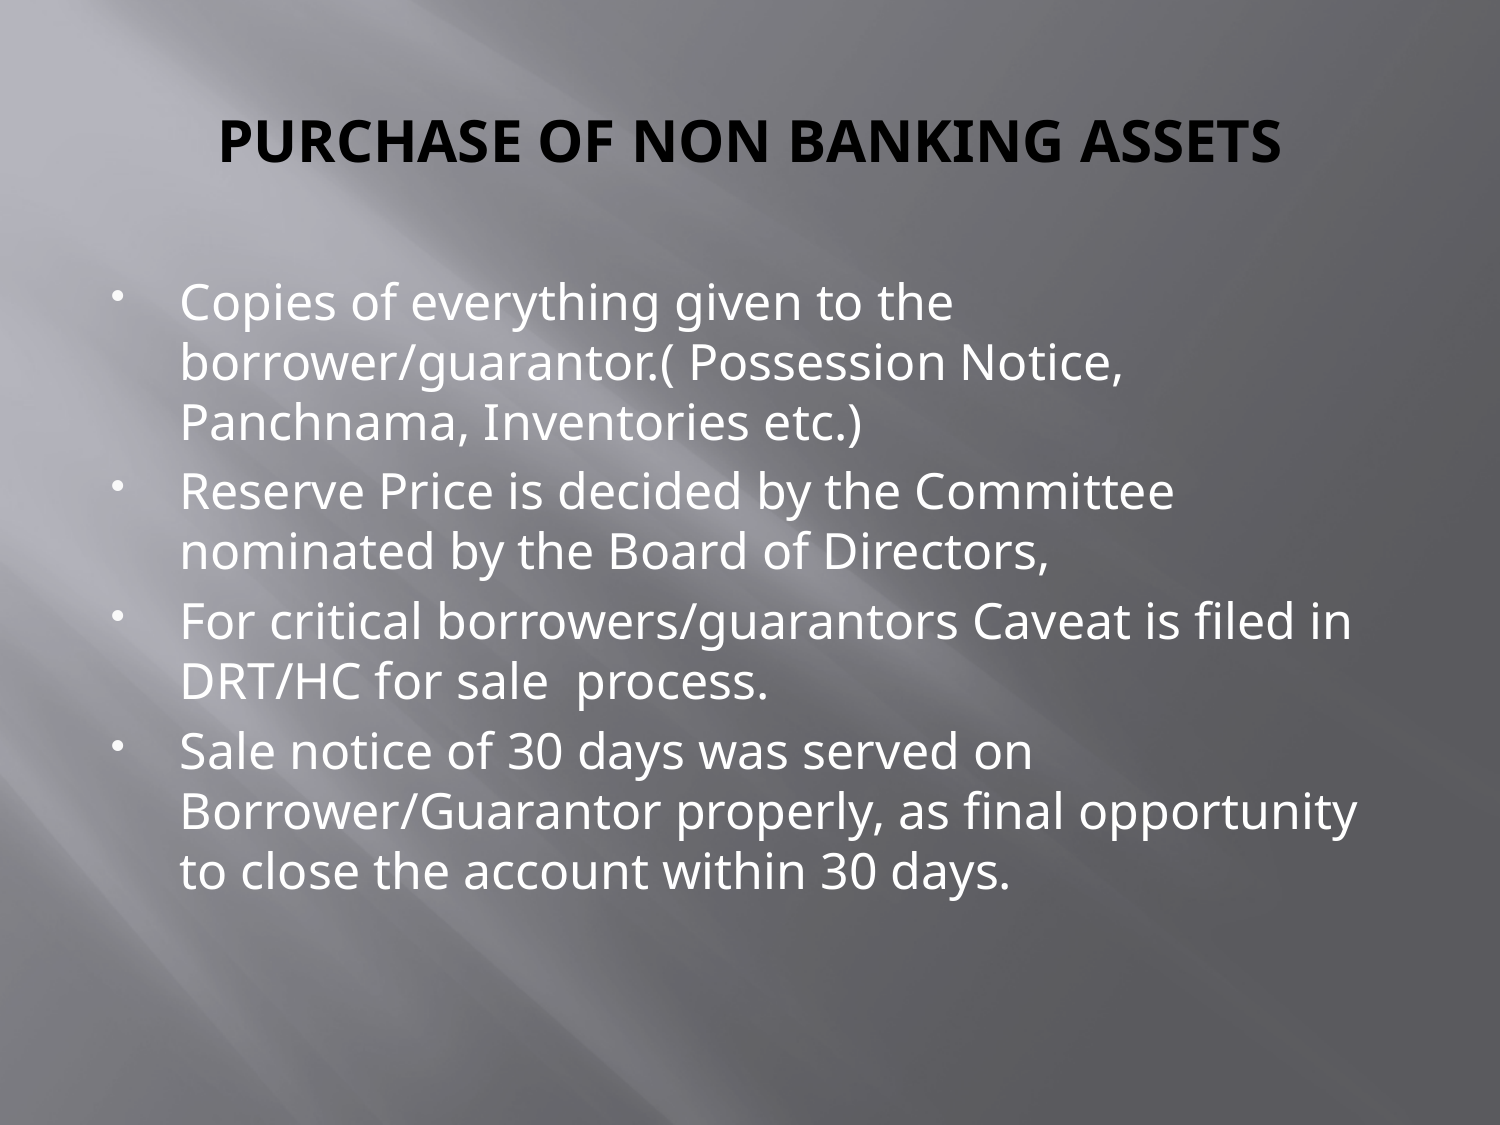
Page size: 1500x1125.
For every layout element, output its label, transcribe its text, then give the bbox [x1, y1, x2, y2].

list Copies of everything given to the borrower/guarantor.( Possession Notice, Panchnama, Inventories etc.) Reserve Price is decided by the Committee nominated by the Board of Directors, For critical borrowers/guarantors Caveat is filed in DRT/HC for sale process. Sale notice of 30 days was served on Borrower/Guarantor properly, as final opportunity to close the account within 30 days. [75, 262, 1425, 1035]
title PURCHASE OF NON BANKING ASSETS [75, 45, 1425, 233]
